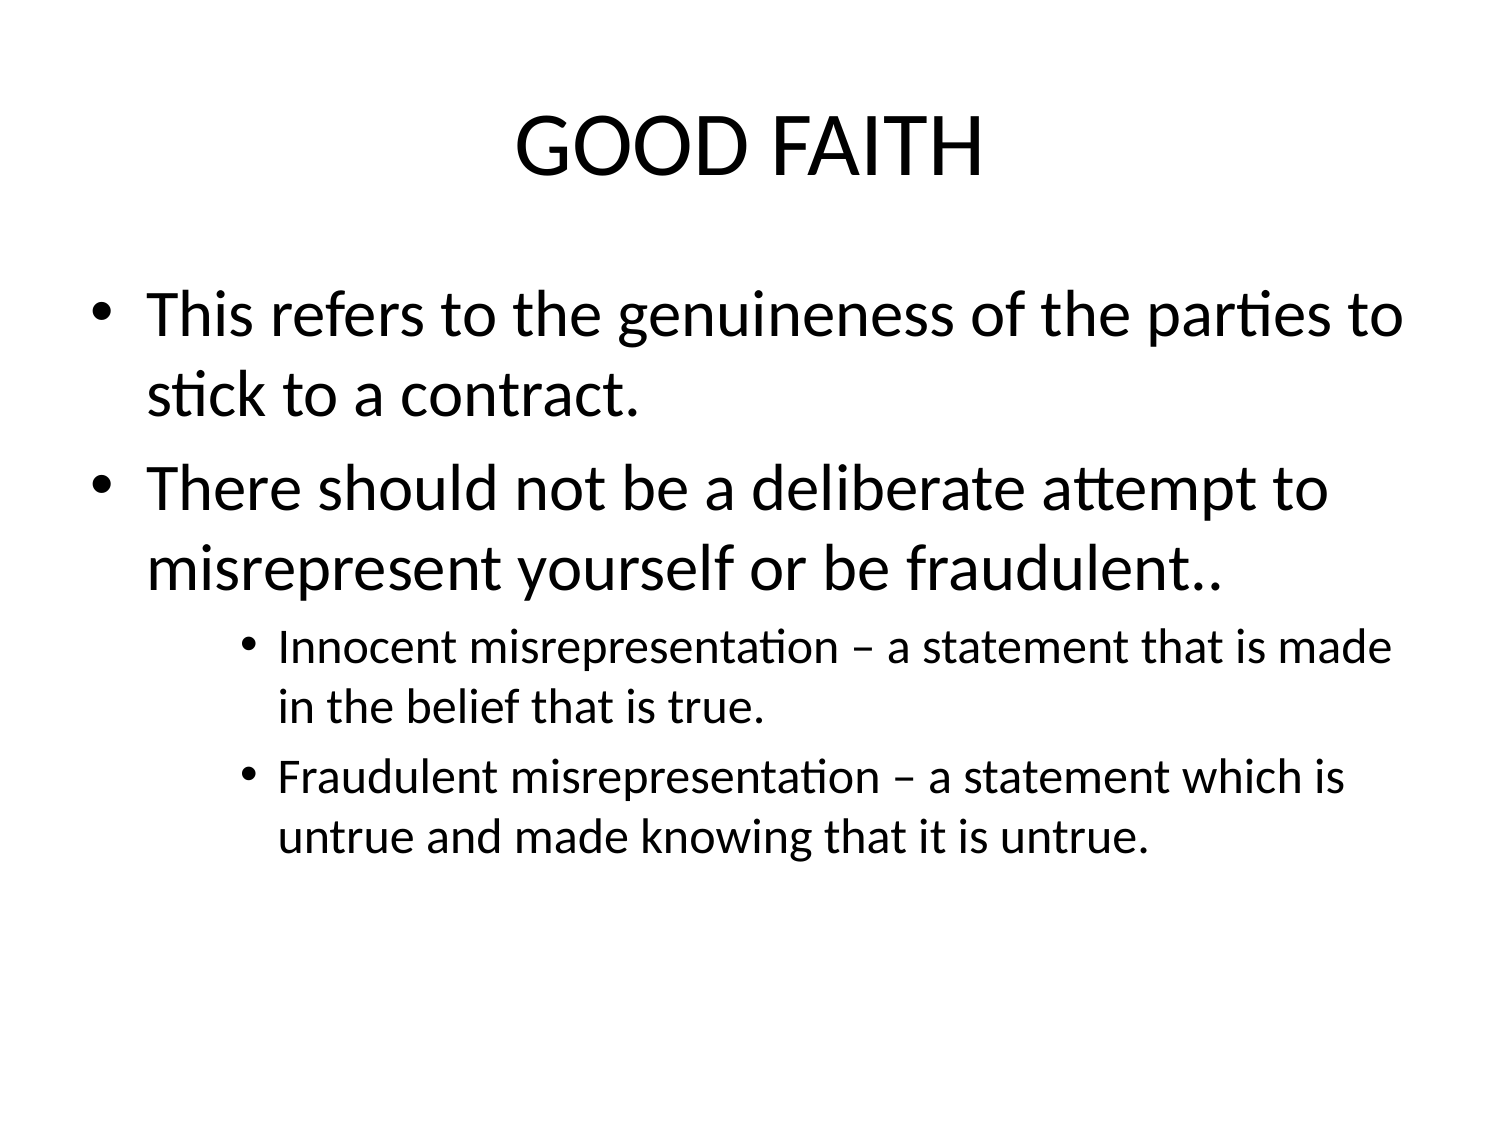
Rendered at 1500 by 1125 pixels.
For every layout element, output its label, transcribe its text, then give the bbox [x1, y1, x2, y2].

list This refers to the genuineness of the parties to stick to a contract. There should not be a deliberate attempt to misrepresent yourself or be fraudulent.. Innocent misrepresentation – a statement that is made in the belief that is true. Fraudulent misrepresentation – a statement which is untrue and made knowing that it is untrue. [75, 262, 1425, 1005]
title GOOD FAITH [75, 45, 1425, 233]
